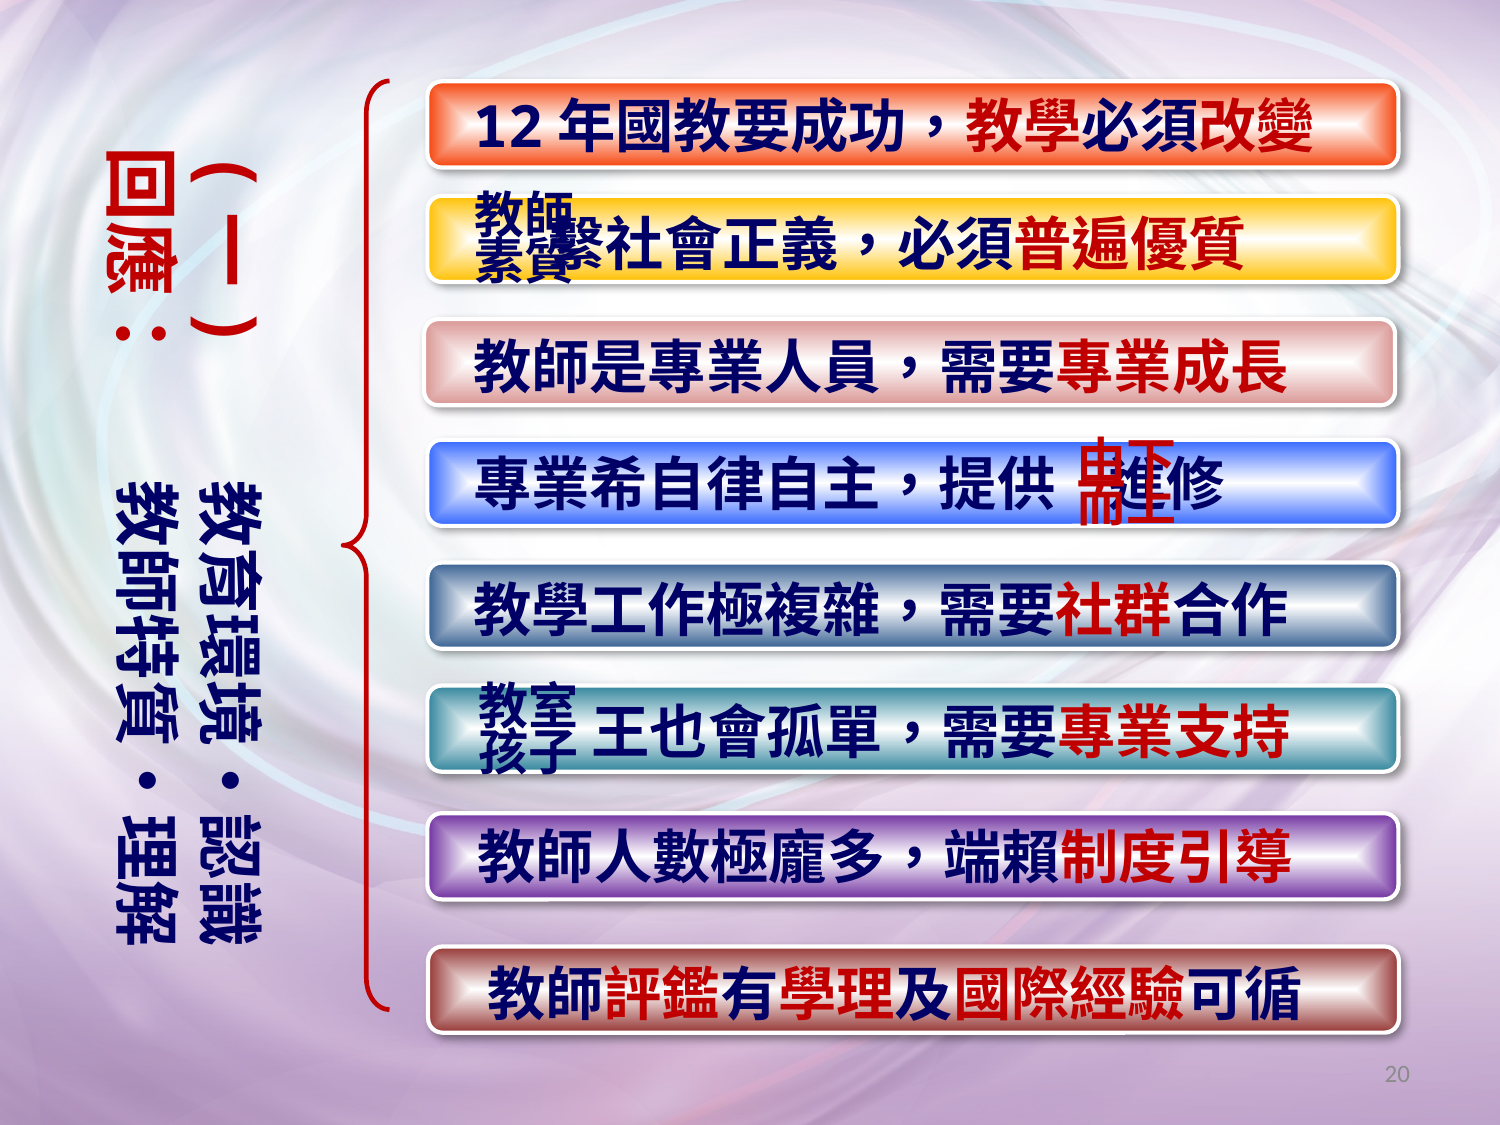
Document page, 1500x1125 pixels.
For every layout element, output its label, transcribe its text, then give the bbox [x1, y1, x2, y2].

slide_number 20 [1074, 1042, 1425, 1103]
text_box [68, 80, 1400, 1033]
picture [0, 0, 1500, 1125]
